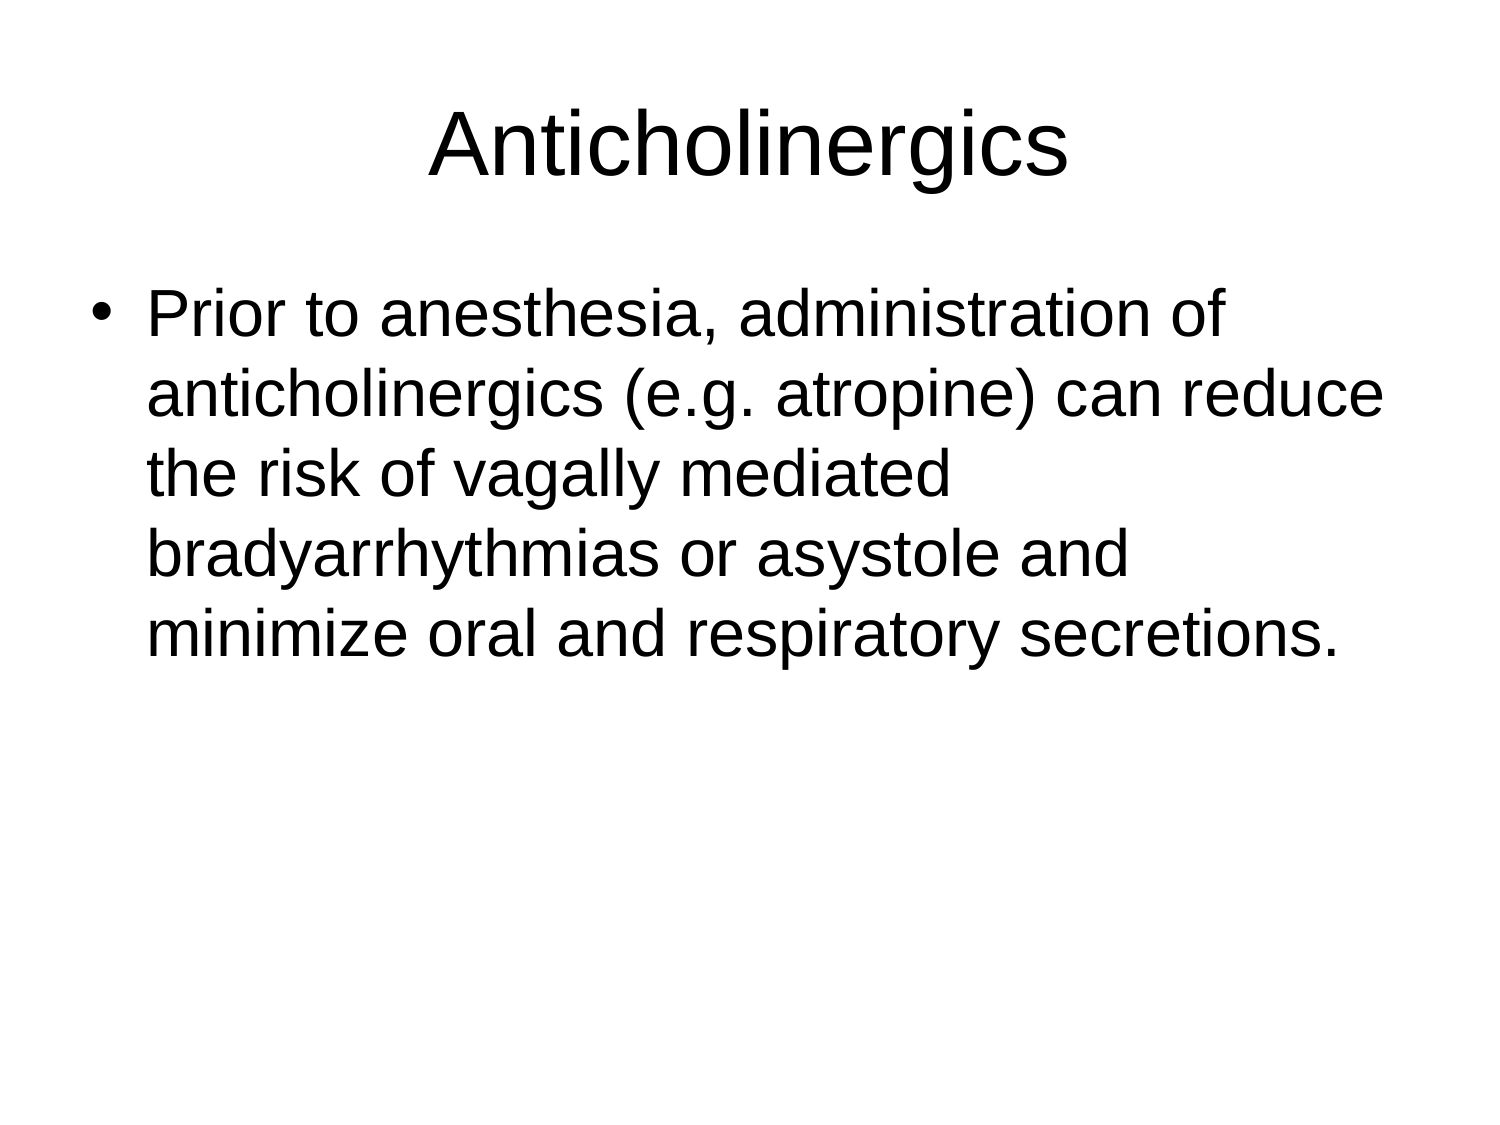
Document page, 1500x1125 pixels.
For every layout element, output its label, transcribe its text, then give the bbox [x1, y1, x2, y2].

title Anticholinergics [75, 45, 1425, 233]
list Prior to anesthesia, administration of anticholinergics (e.g. atropine) can reduce the risk of vagally mediated bradyarrhythmias or asystole and minimize oral and respiratory secretions. [75, 262, 1425, 1005]
